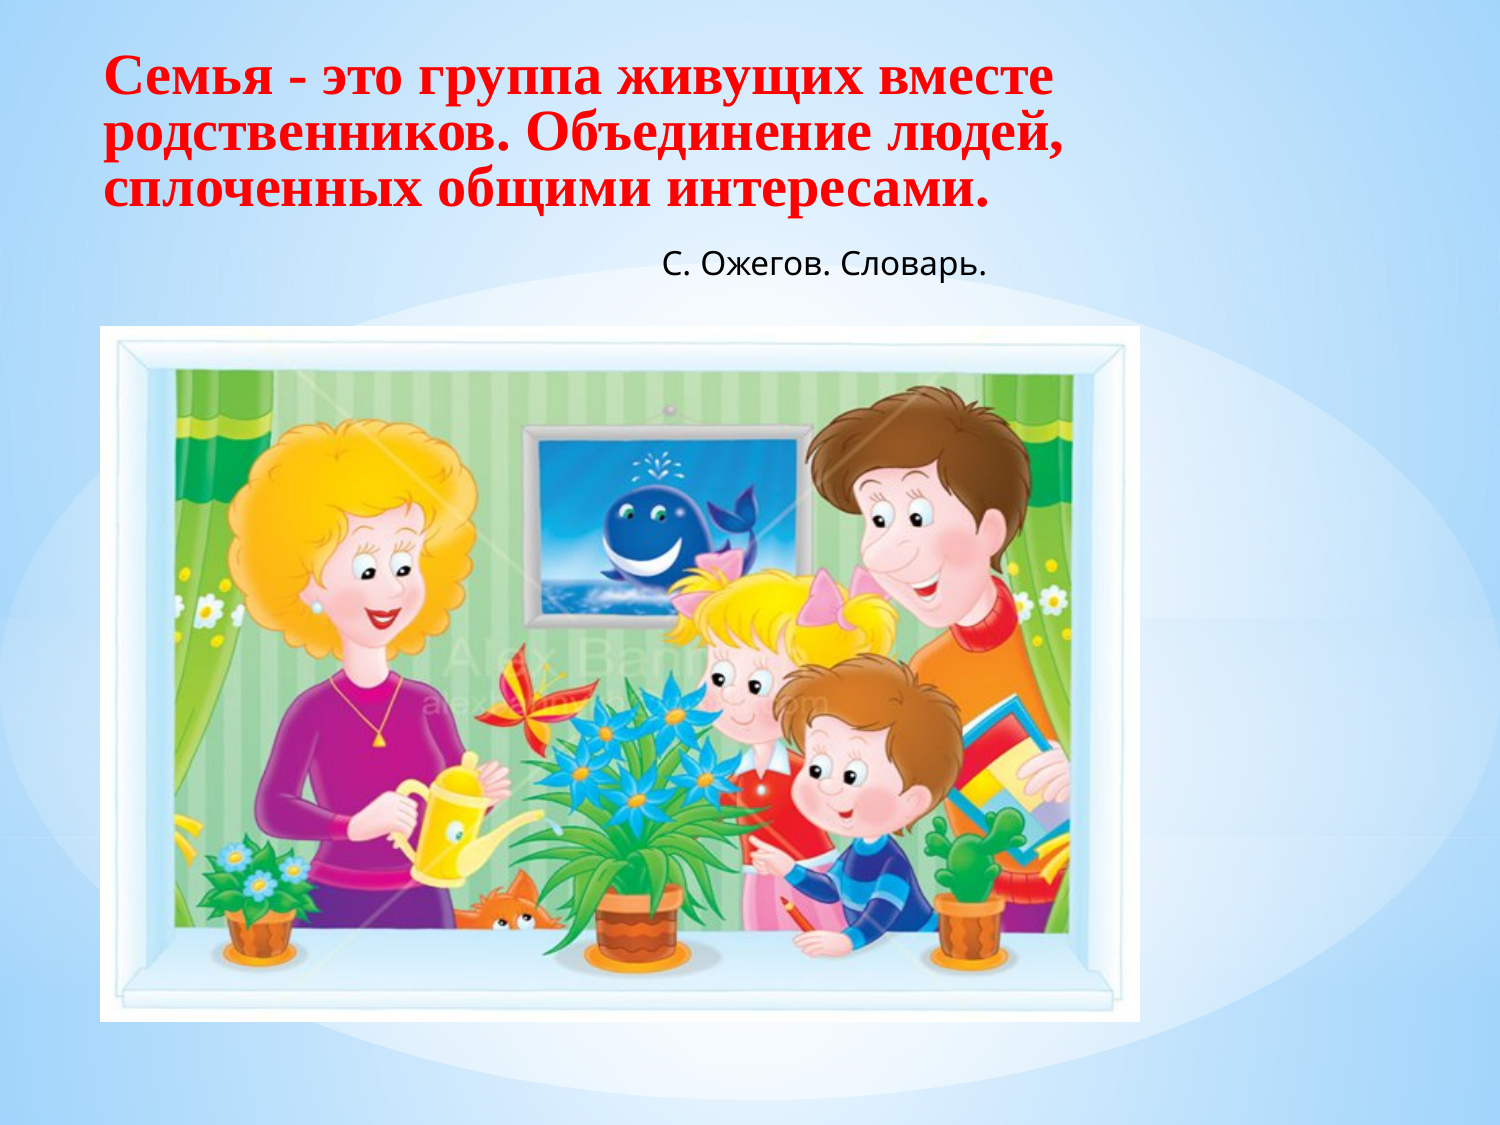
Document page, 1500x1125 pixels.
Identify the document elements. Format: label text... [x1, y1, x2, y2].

picture [100, 326, 1140, 1022]
text_box Семья - это группа живущих вместе родственников. Объединение людей, сплоченных общими интересами. С. Ожегов. Словарь. [88, 42, 1388, 290]
